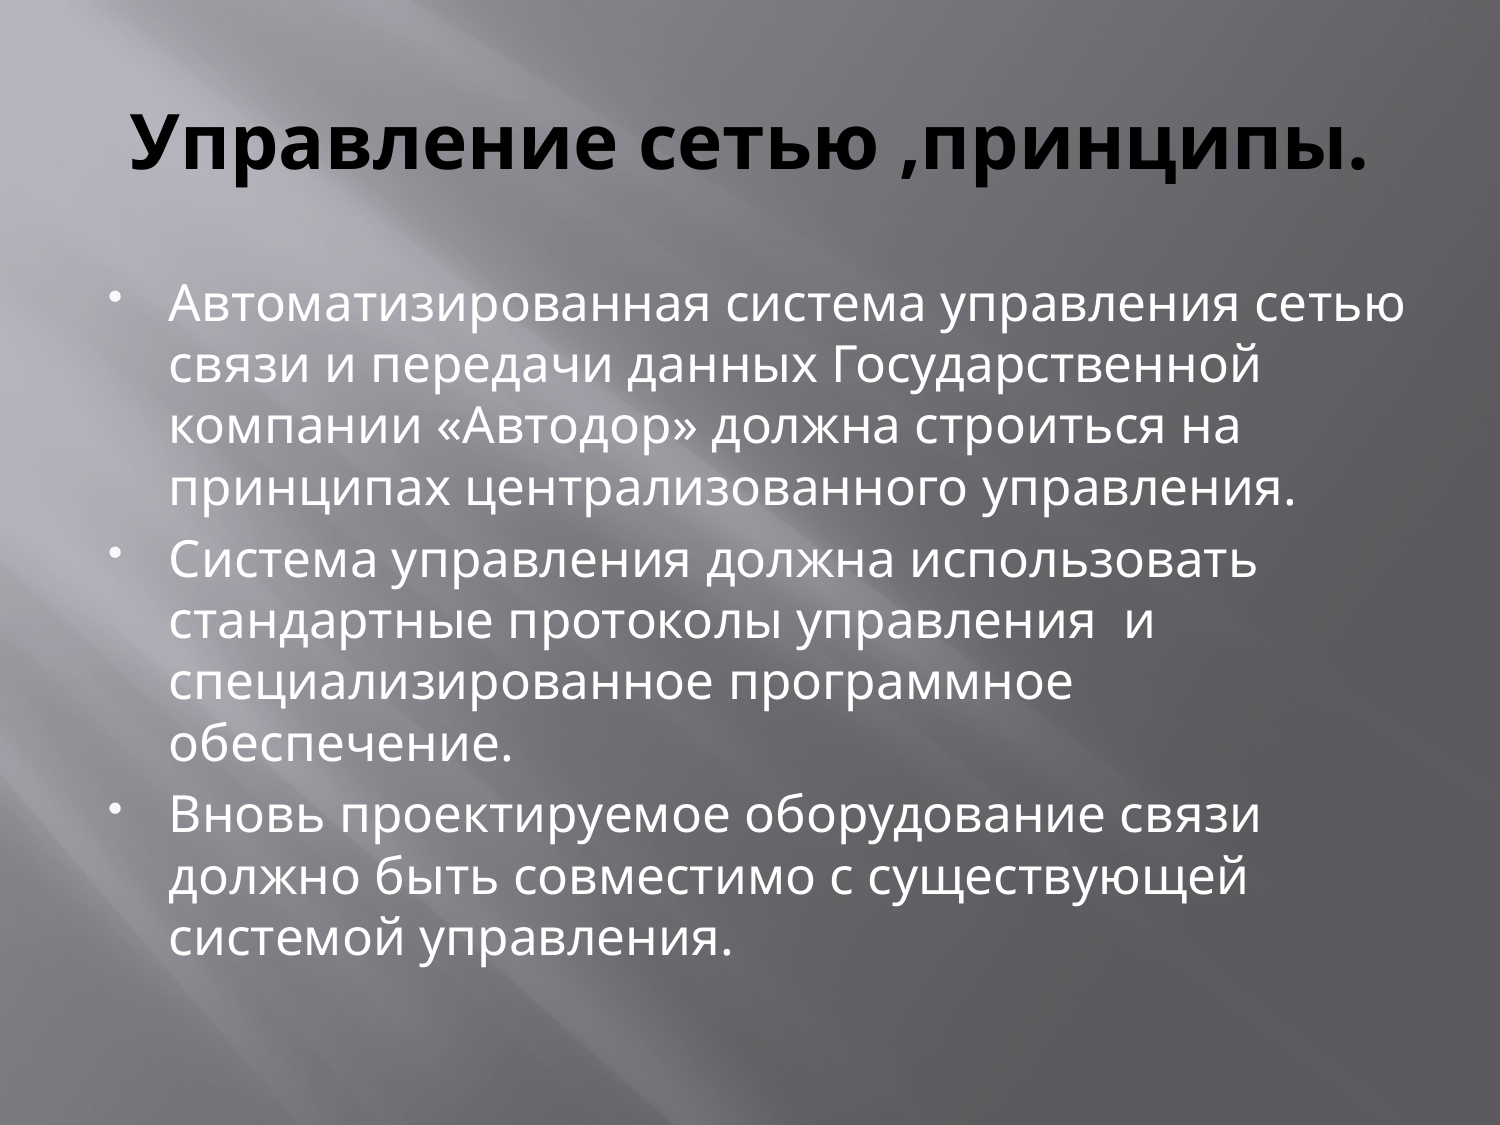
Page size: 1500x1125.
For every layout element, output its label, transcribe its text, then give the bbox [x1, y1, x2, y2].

list Автоматизированная система управления сетью связи и передачи данных Государственной компании «Автодор» должна строиться на принципах централизованного управления. Система управления должна использовать стандартные протоколы управления и специализированное программное обеспечение. Вновь проектируемое оборудование связи должно быть совместимо с существующей системой управления. [75, 262, 1425, 1035]
title Управление сетью ,принципы. [75, 45, 1425, 233]
